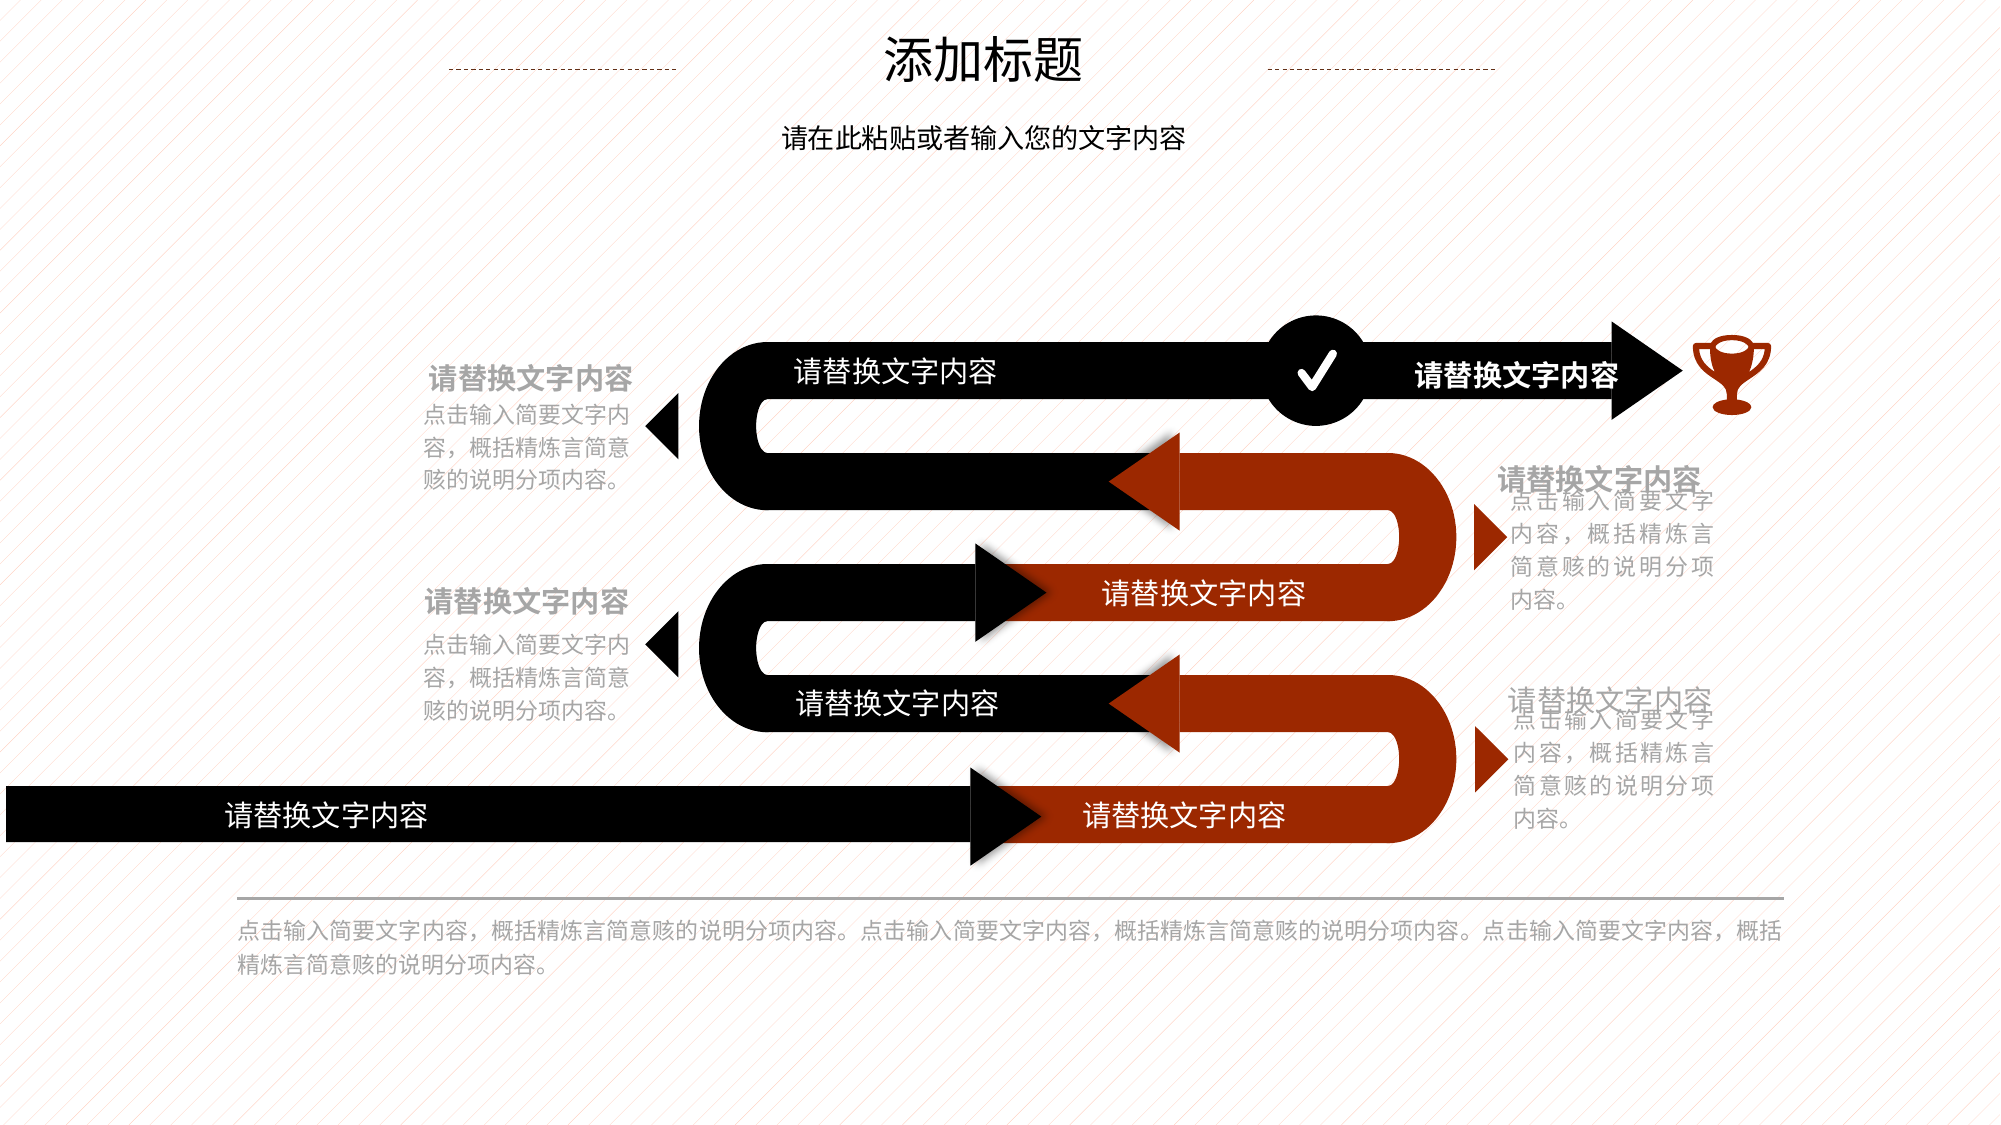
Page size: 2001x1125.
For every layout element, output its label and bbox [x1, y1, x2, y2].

text_box [1683, 675, 1715, 833]
text_box [6, 315, 1683, 866]
text_box [1683, 453, 1715, 614]
text_box [5, 0, 2000, 1125]
